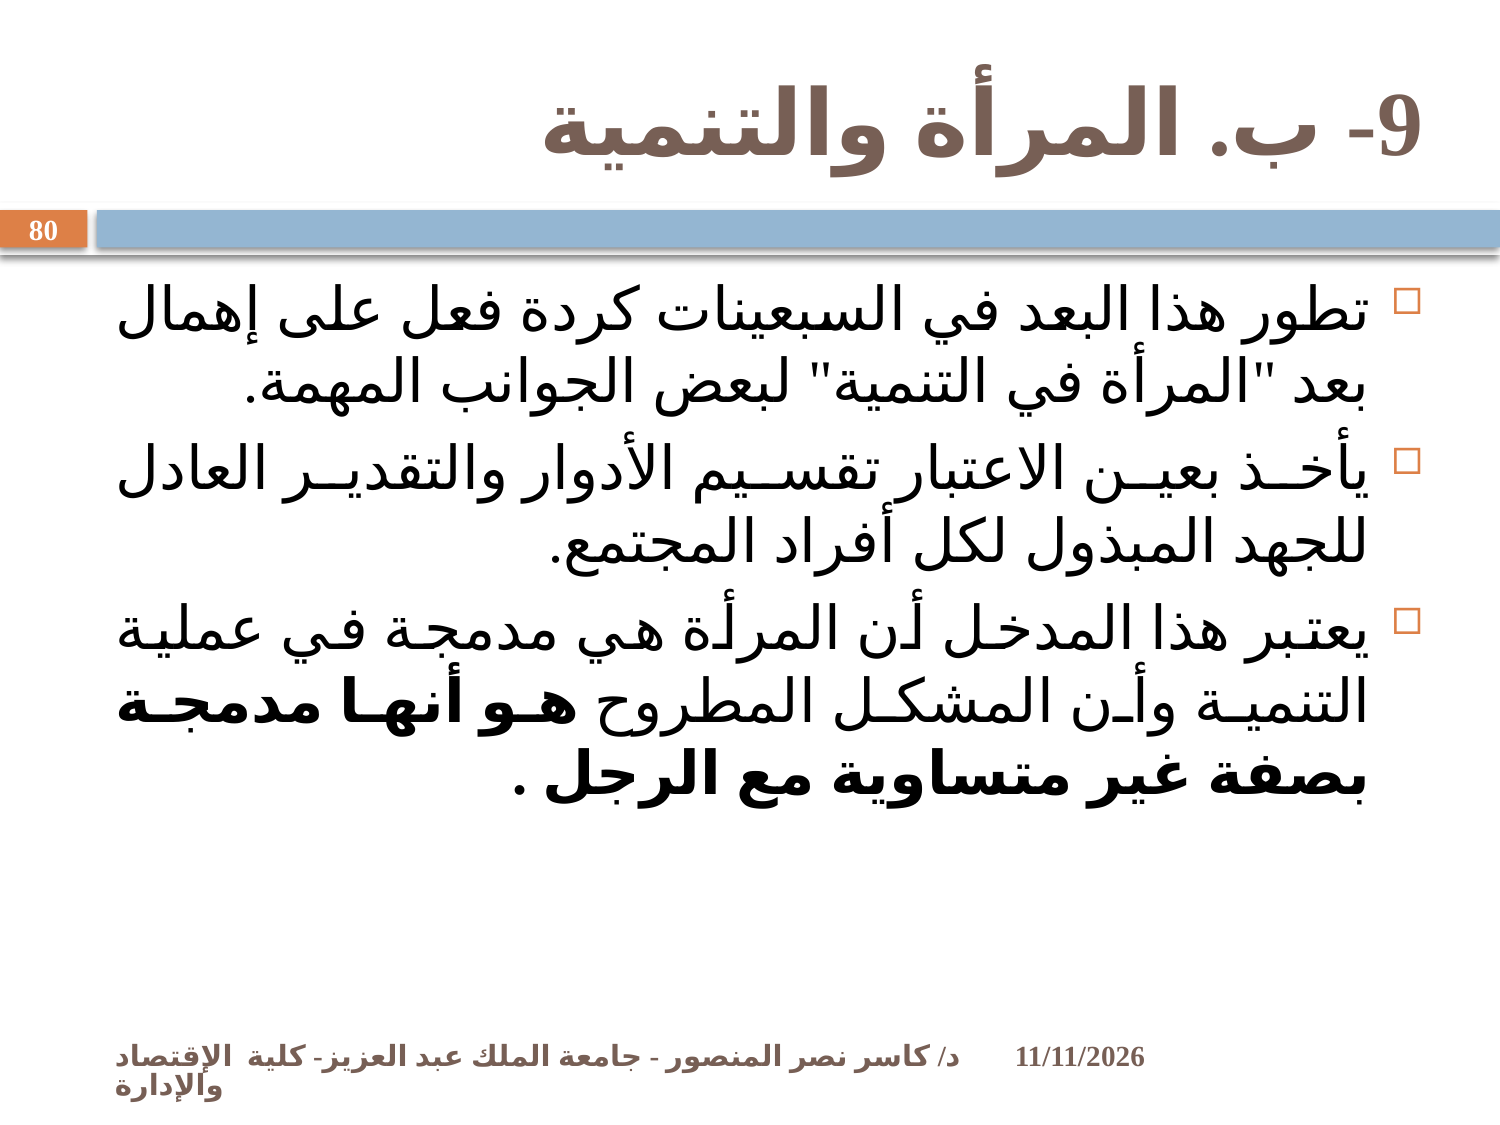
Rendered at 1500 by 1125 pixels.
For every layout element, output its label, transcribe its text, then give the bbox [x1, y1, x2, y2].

title 9- ب. المرأة والتنمية [100, 37, 1438, 200]
footer د/ كاسر نصر المنصور - جامعة الملك عبد العزيز- كلية الإقتصاد والإدارة [99, 1024, 990, 1085]
slide_number 80 [0, 208, 88, 249]
list تطور هذا البعد في السبعينات كردة فعل على إهمال بعد "المرأة في التنمية" لبعض الجوانب المهمة. يأخذ بعين الاعتبار تقسيم الأدوار والتقدير العادل للجهد المبذول لكل أفراد المجتمع. يعتبر هذا المدخل أن المرأة هي مدمجة في عملية التنمية وأن المشكل المطروح هو أنها مدمجة بصفة غير متساوية مع الرجل . [100, 262, 1438, 1000]
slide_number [999, 1025, 1438, 1085]
